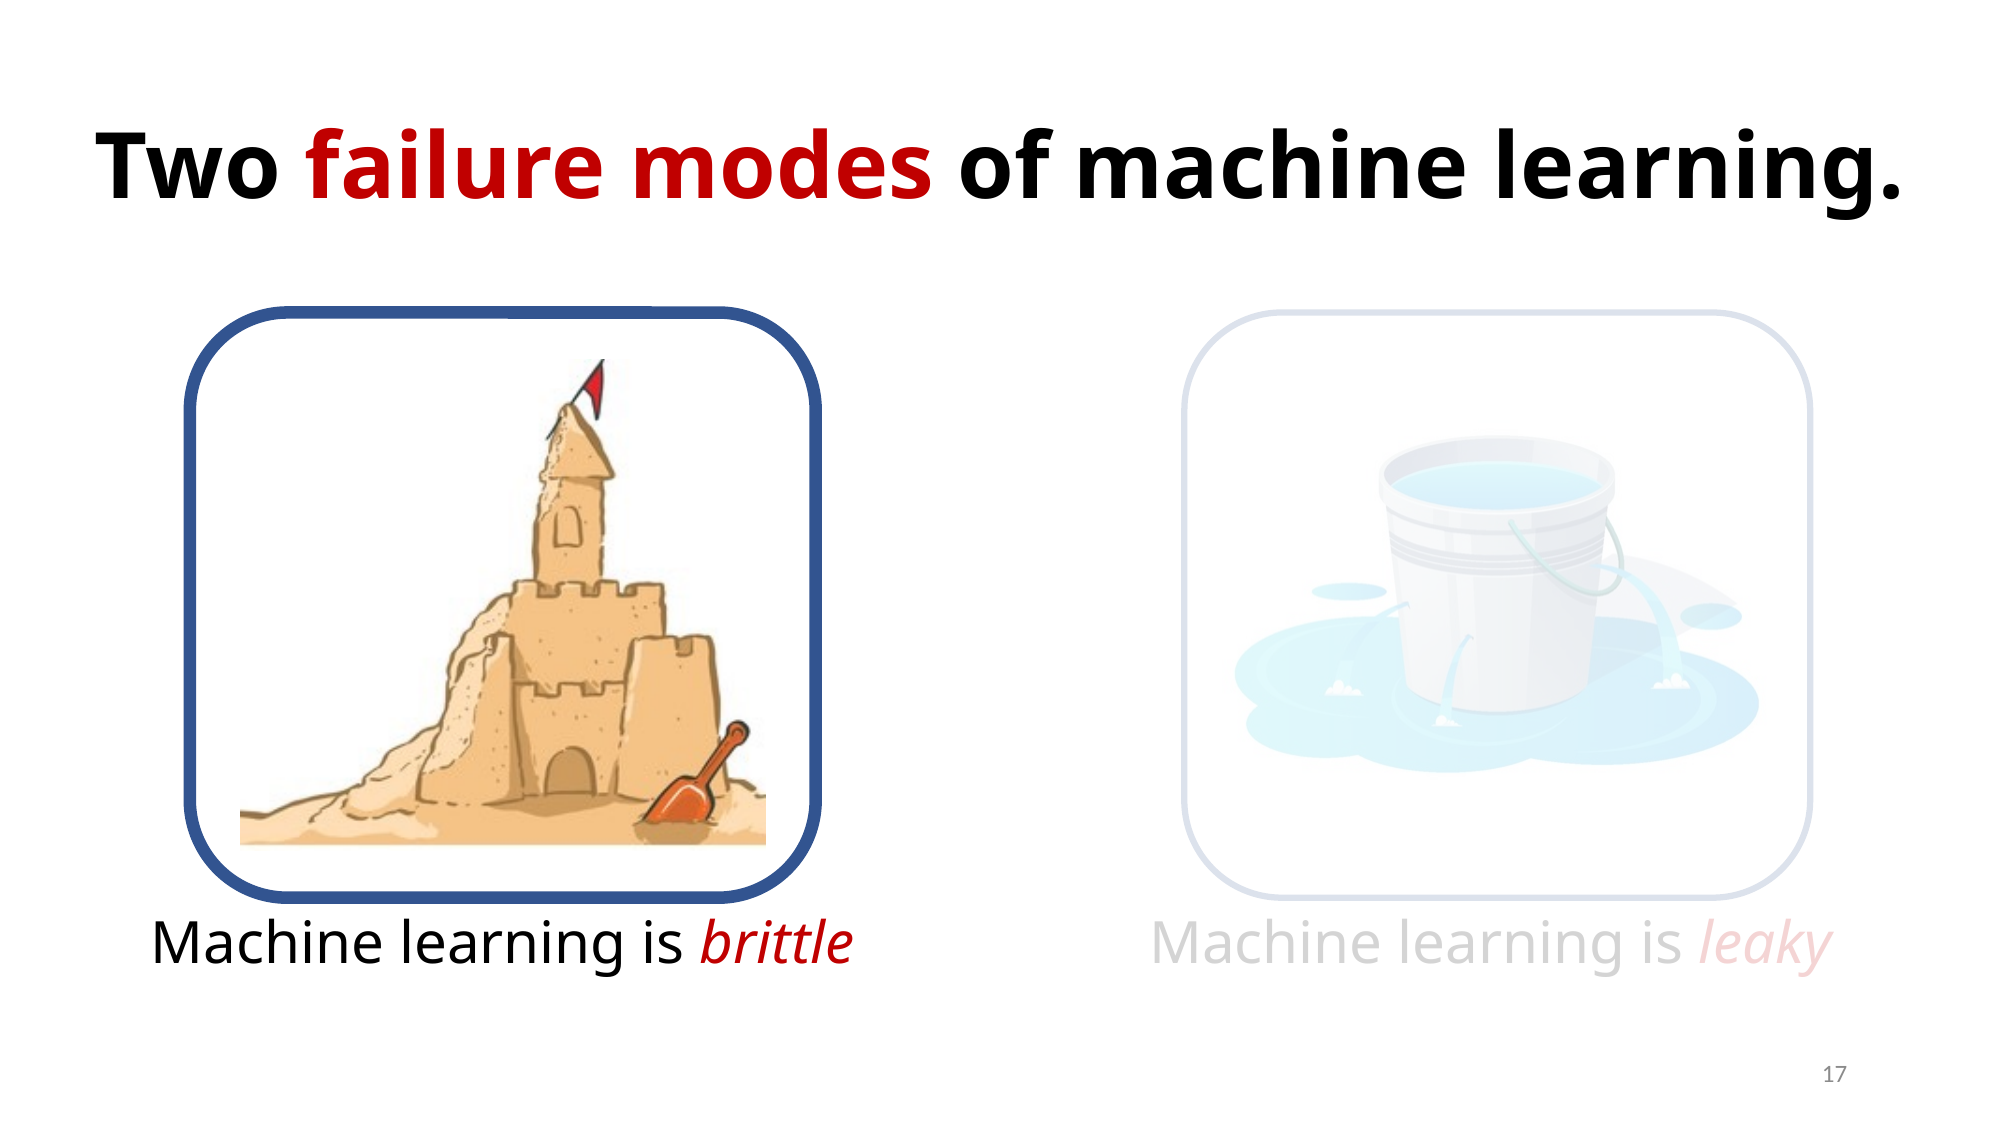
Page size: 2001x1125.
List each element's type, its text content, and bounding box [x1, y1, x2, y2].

text_box [188, 311, 817, 897]
slide_number 17 [1412, 1044, 1863, 1103]
text_box Machine learning is brittle [136, 897, 870, 983]
picture [240, 359, 766, 851]
picture [1222, 420, 1773, 790]
title Two failure modes of machine learning. [0, 59, 2000, 278]
text_box [1043, 276, 1952, 1044]
